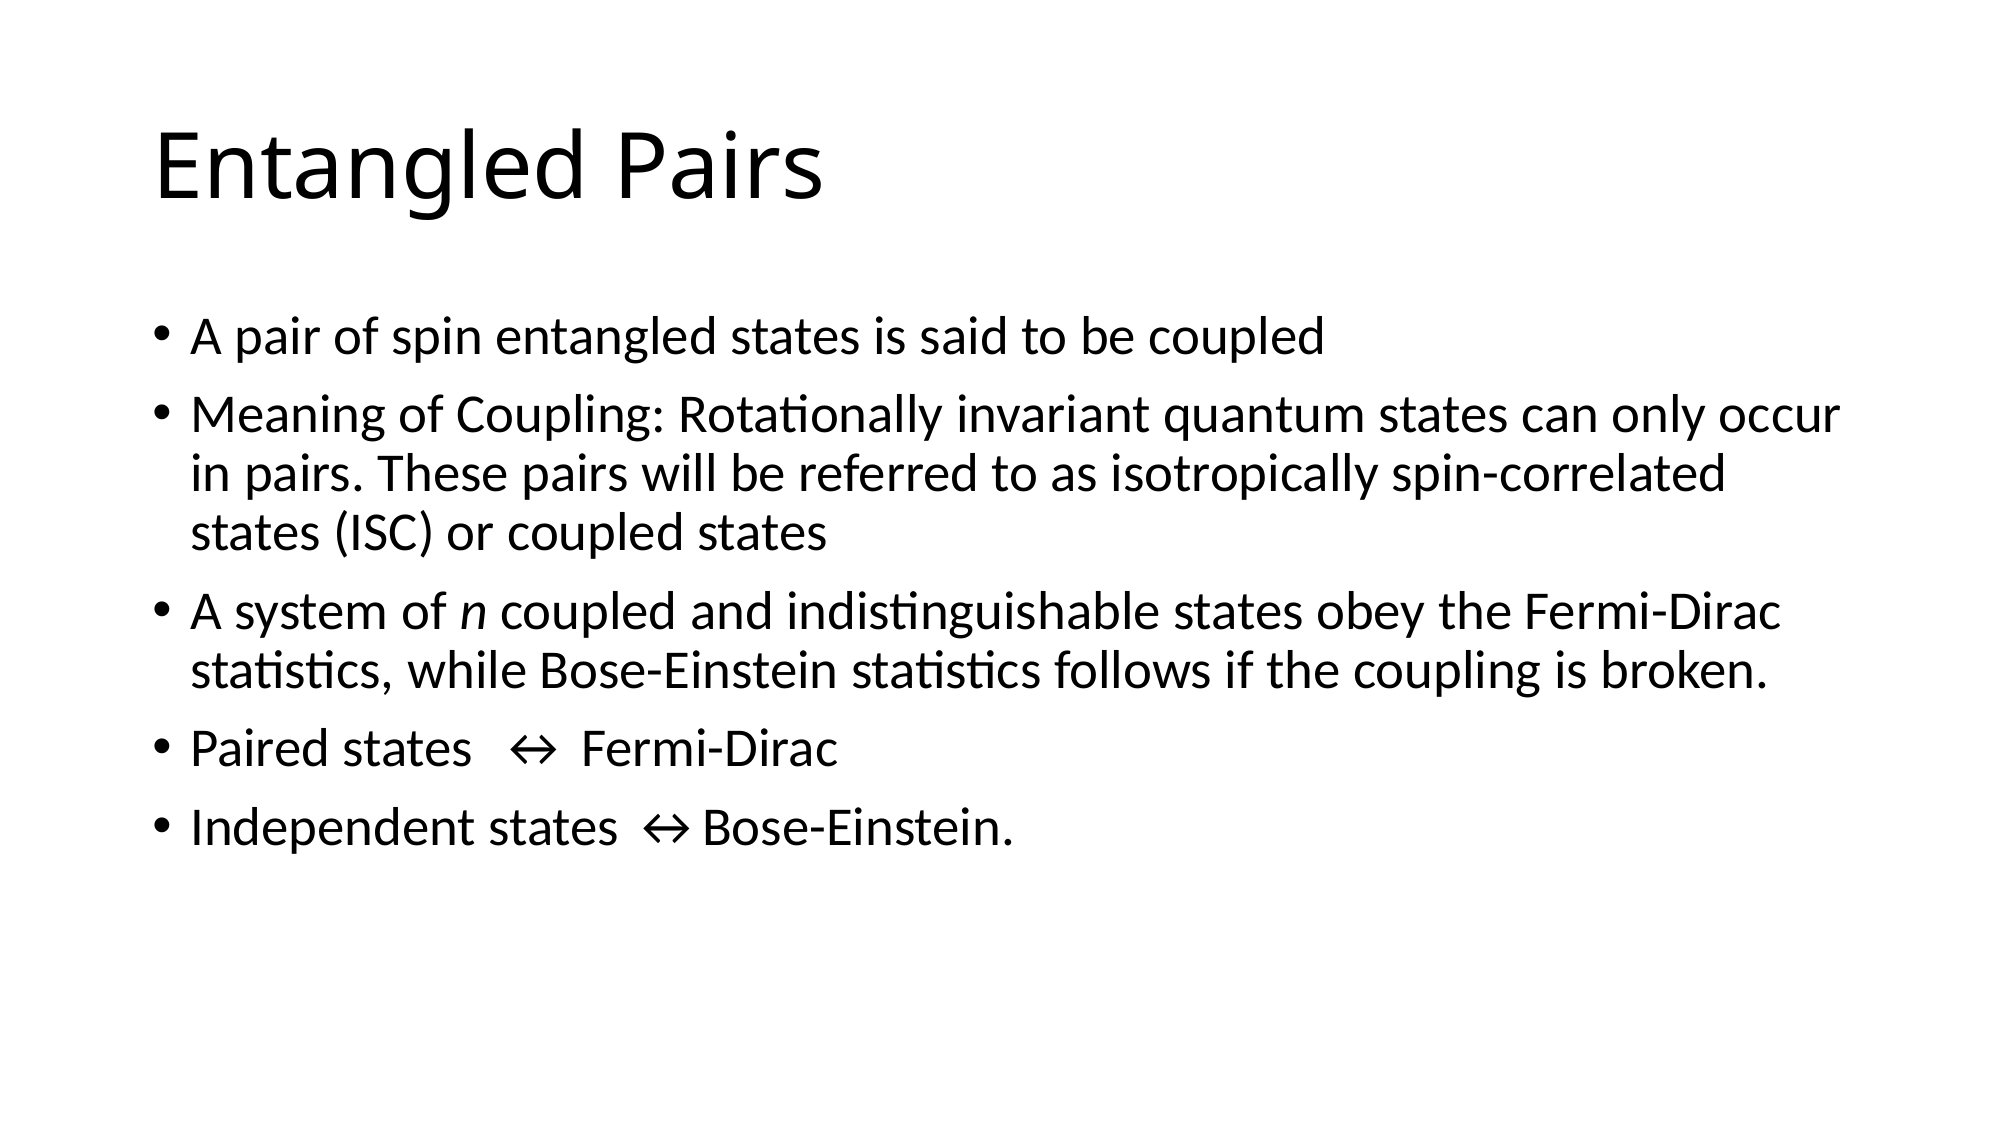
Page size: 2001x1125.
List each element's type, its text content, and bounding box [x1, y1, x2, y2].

list A pair of spin entangled states is said to be coupled Meaning of Coupling: Rotationally invariant quantum states can only occur in pairs. These pairs will be referred to as isotropically spin-correlated states (ISC) or coupled states A system of n coupled and indistinguishable states obey the Fermi-Dirac statistics, while Bose-Einstein statistics follows if the coupling is broken. Paired states ↔ Fermi-Dirac Independent states ↔Bose-Einstein. [137, 299, 1863, 1014]
title Entangled Pairs [137, 59, 1863, 278]
